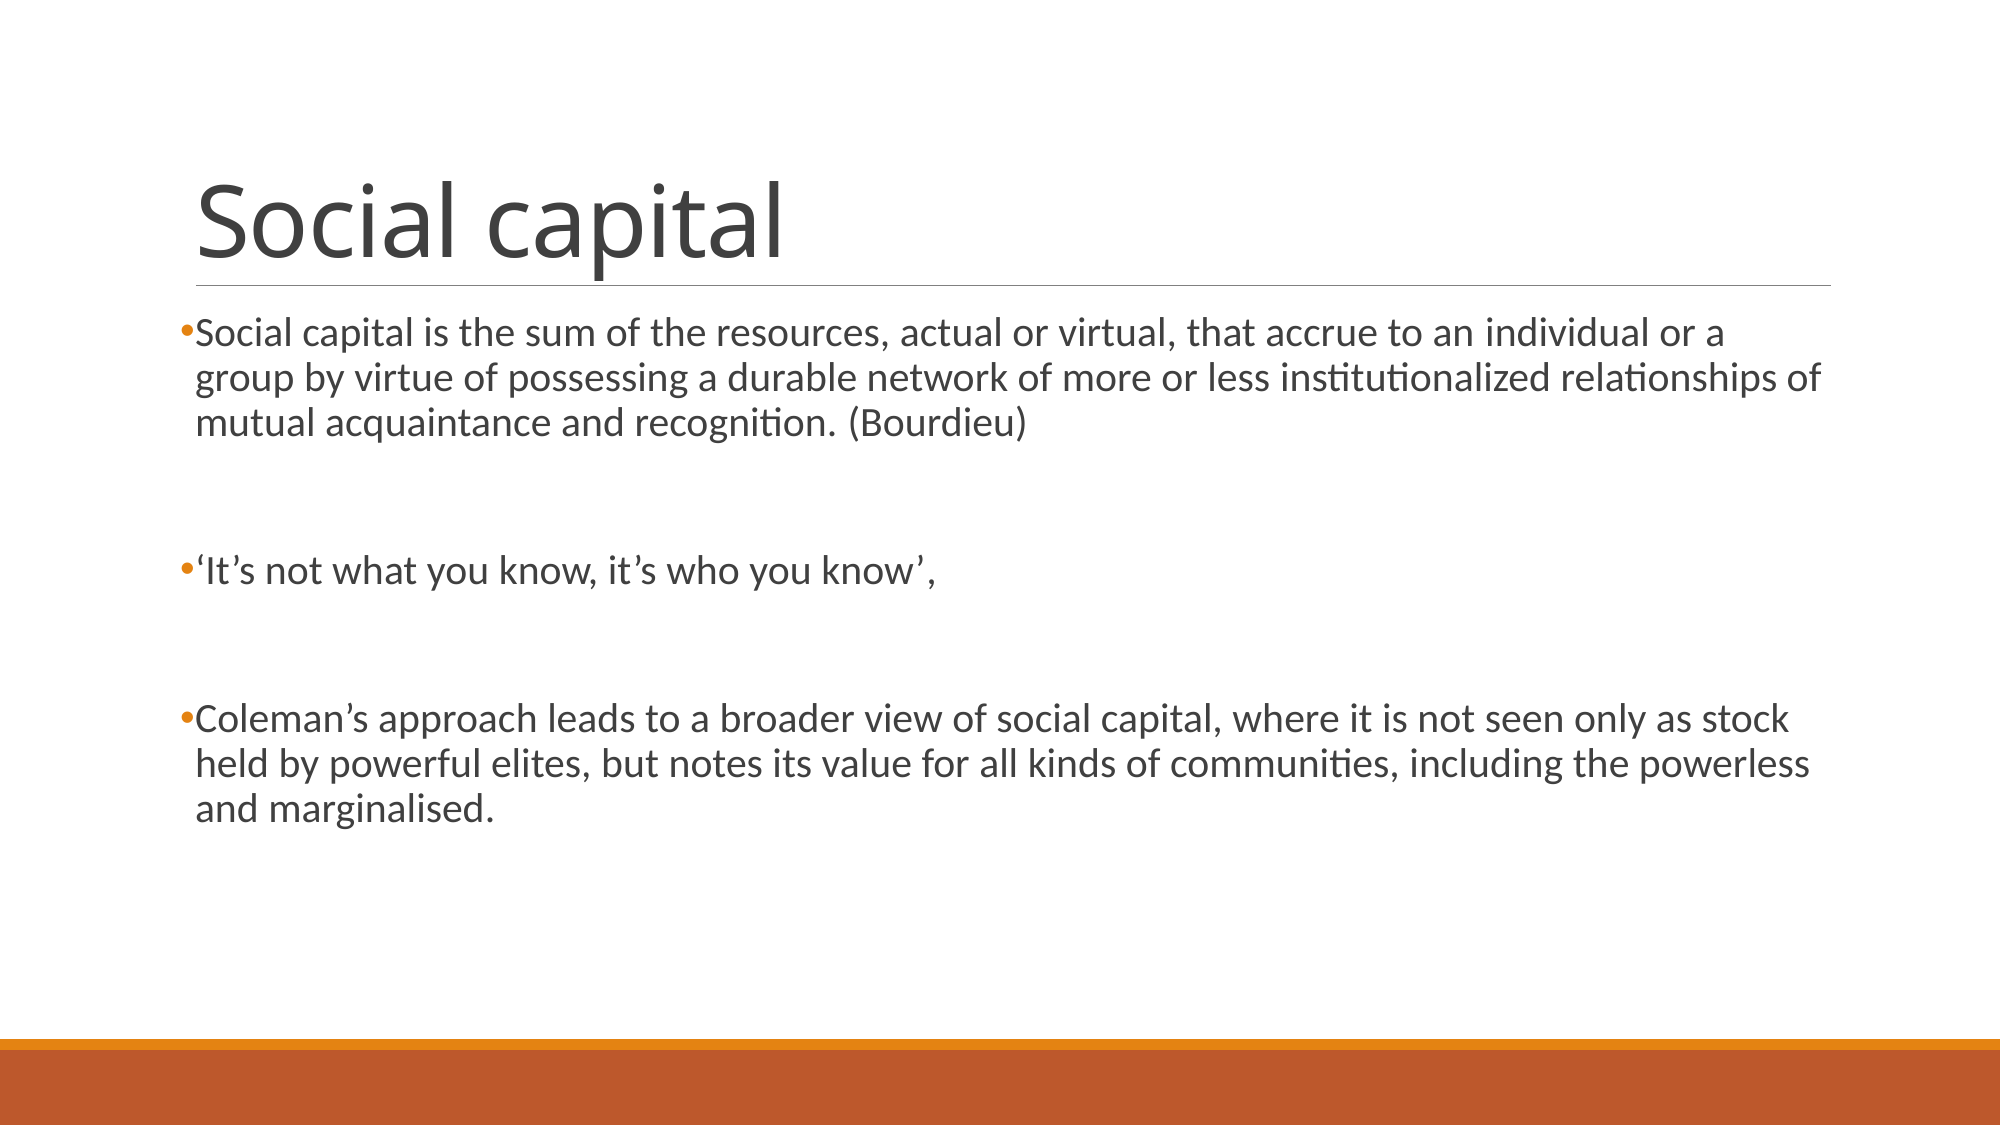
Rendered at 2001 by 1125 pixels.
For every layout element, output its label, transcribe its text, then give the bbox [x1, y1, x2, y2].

list Social capital is the sum of the resources, actual or virtual, that accrue to an individual or a group by virtue of possessing a durable network of more or less institutionalized relationships of mutual acquaintance and recognition. (Bourdieu) ‘It’s not what you know, it’s who you know’, Coleman’s approach leads to a broader view of social capital, where it is not seen only as stock held by powerful elites, but notes its value for all kinds of communities, including the powerless and marginalised. [180, 302, 1830, 963]
title Social capital [180, 47, 1830, 285]
